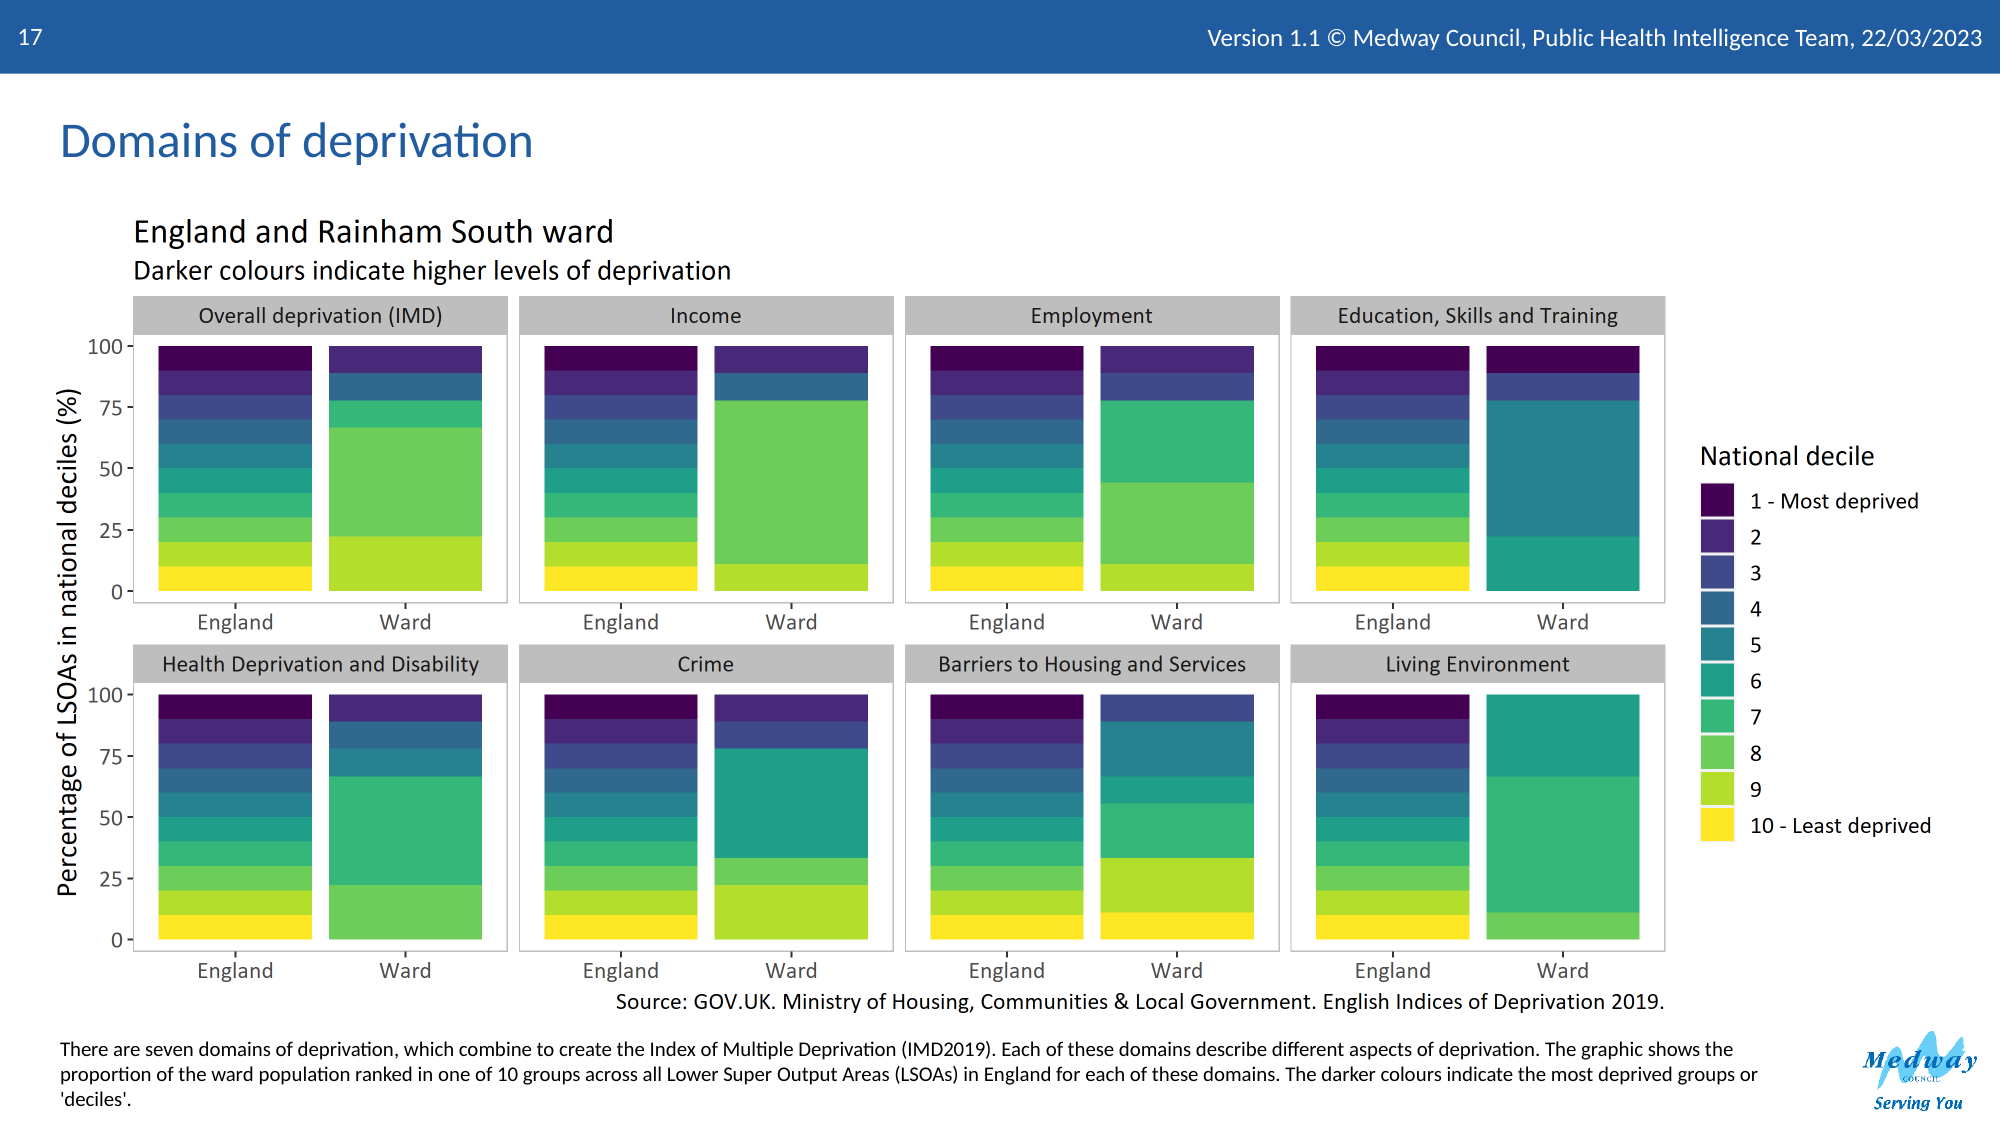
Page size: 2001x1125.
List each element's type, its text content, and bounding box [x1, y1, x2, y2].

footer There are seven domains of deprivation, which combine to create the Index of Multiple Deprivation (IMD2019). Each of these domains describe different aspects of deprivation. The graphic shows the proportion of the ward population ranked in one of 10 groups across all Lower Super Output Areas (LSOAs) in England for each of these domains. The darker colours indicate the most deprived groups or 'deciles'. [45, 1042, 1804, 1103]
picture [1862, 1031, 1977, 1111]
title Domains of deprivation [45, 83, 1955, 191]
slide_number 17 [2, 5, 239, 66]
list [44, 208, 1956, 1024]
list Version 1.1 © Medway Council, Public Health Intelligence Team, 22/03/2023 [881, 2, 2000, 72]
